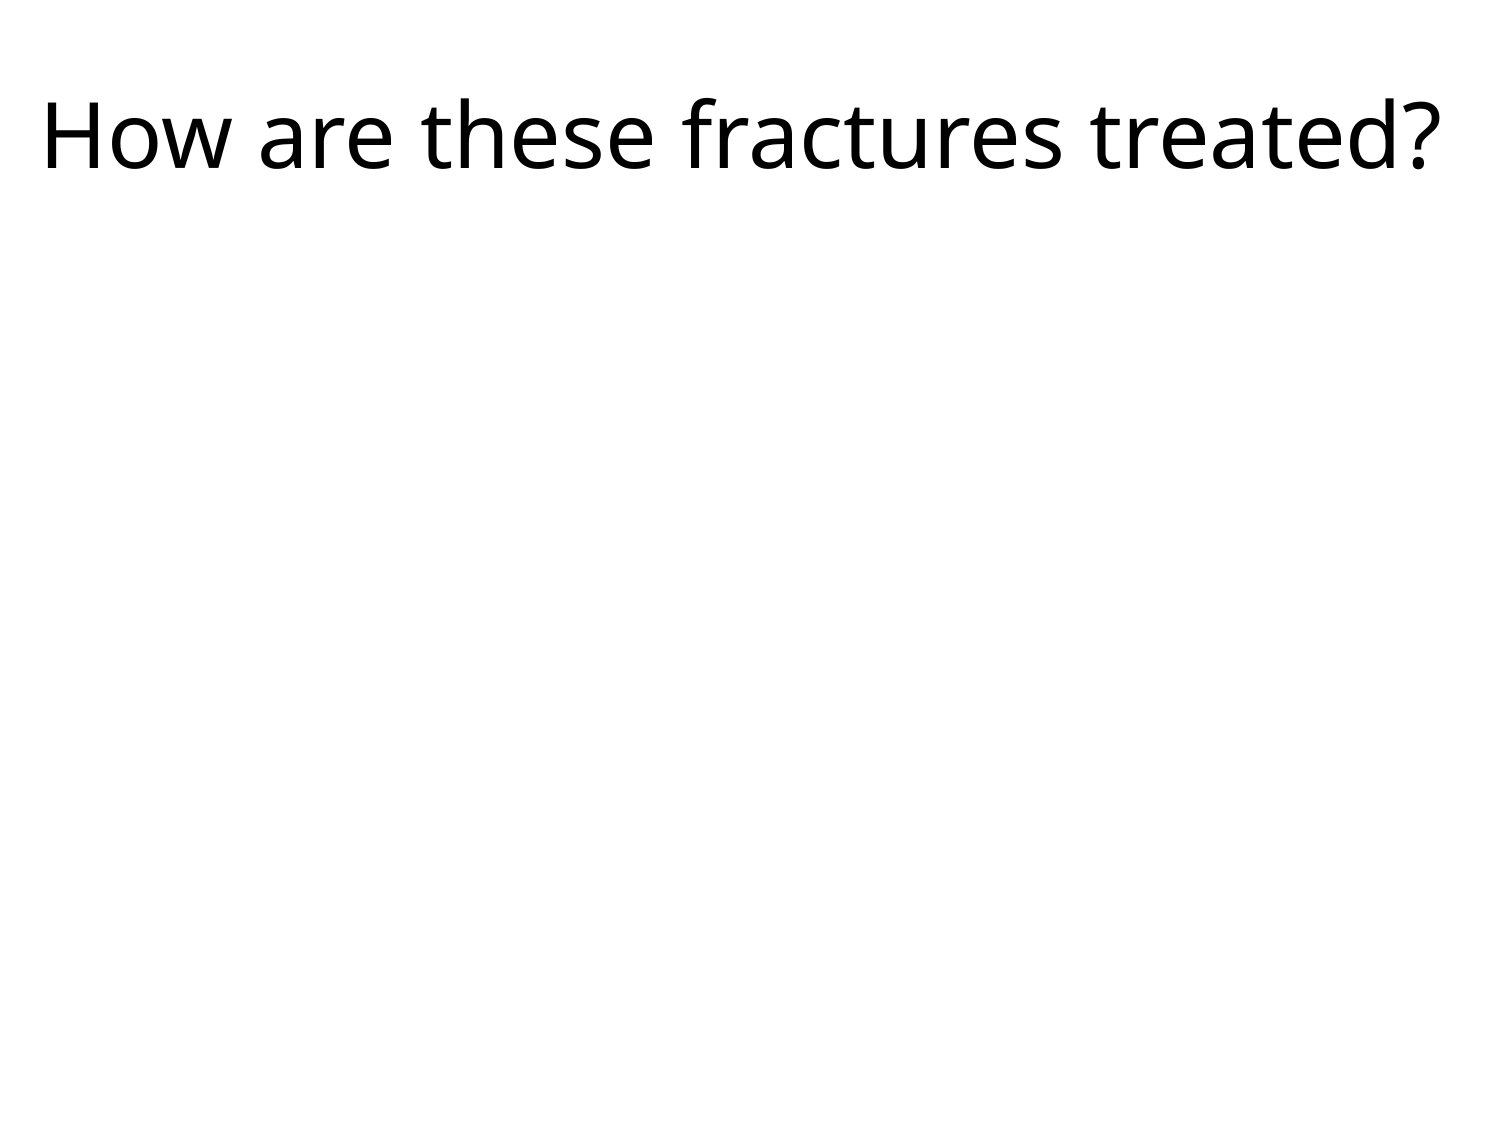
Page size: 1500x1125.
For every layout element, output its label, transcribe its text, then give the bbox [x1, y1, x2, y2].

title How are these fractures treated? [24, 45, 1475, 233]
